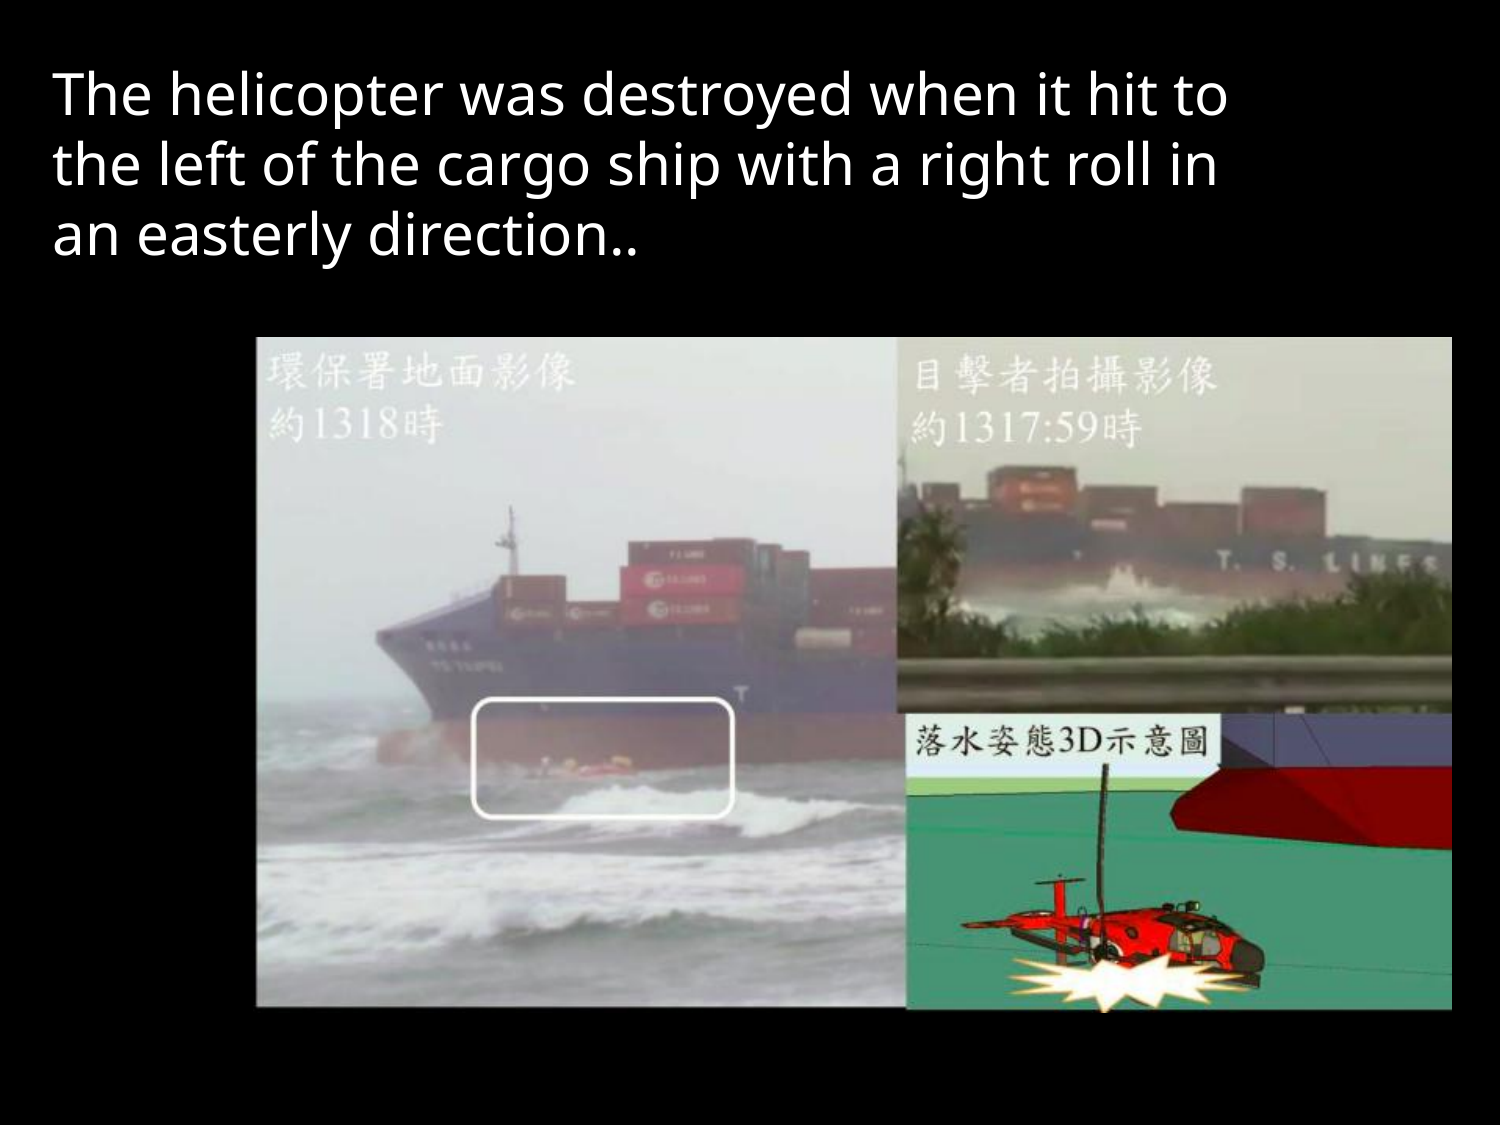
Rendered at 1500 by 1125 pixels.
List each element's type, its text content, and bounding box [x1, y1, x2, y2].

list The helicopter was destroyed when it hit to the left of the cargo ship with a right roll in an easterly direction.. [37, 50, 1313, 288]
picture [253, 337, 1452, 1013]
